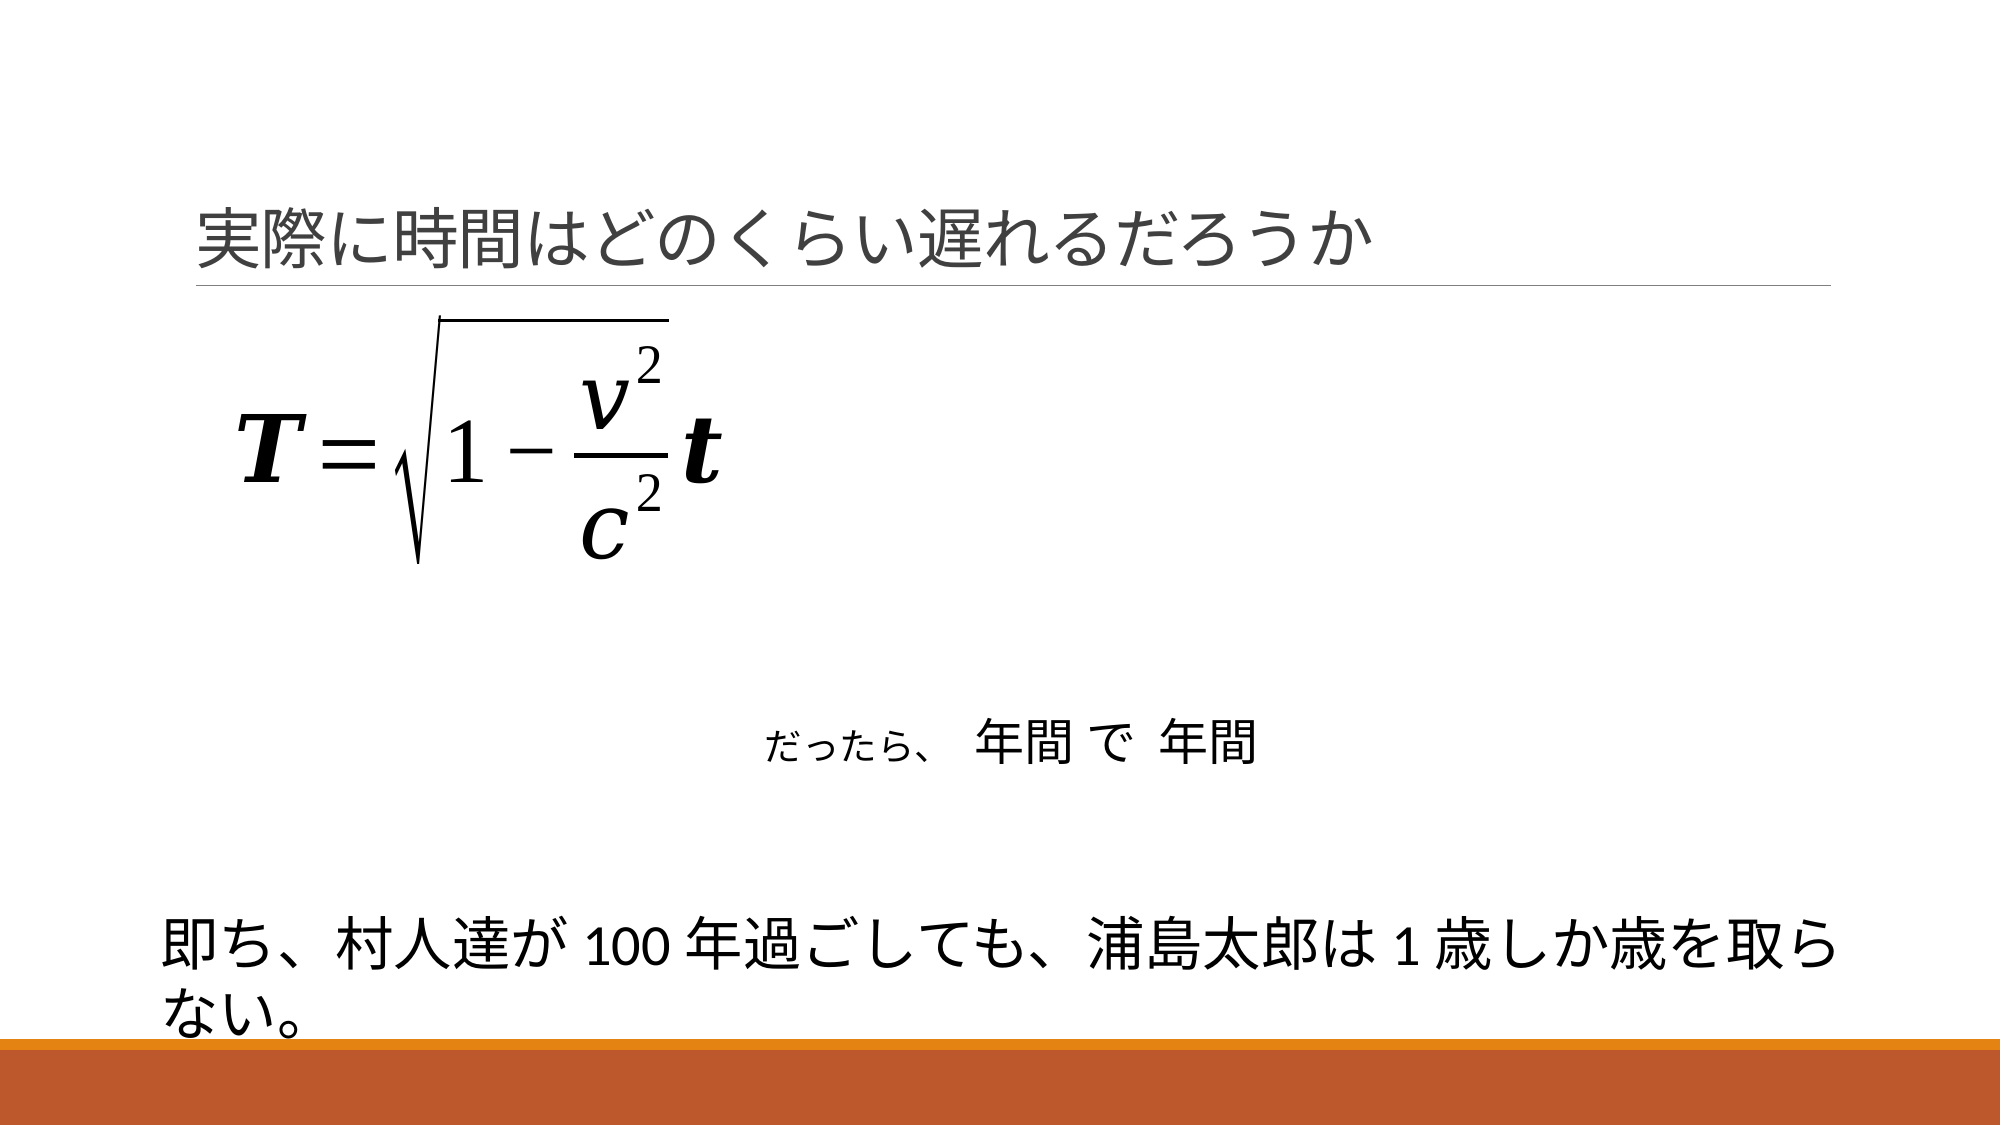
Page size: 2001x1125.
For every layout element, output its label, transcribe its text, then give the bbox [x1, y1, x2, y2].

text_box 即ち、村人達が100年過ごしても、浦島太郎は1歳しか歳を取らない。 [146, 900, 1864, 1055]
title 実際に時間はどのくらい遅れるだろうか [180, 47, 1830, 285]
